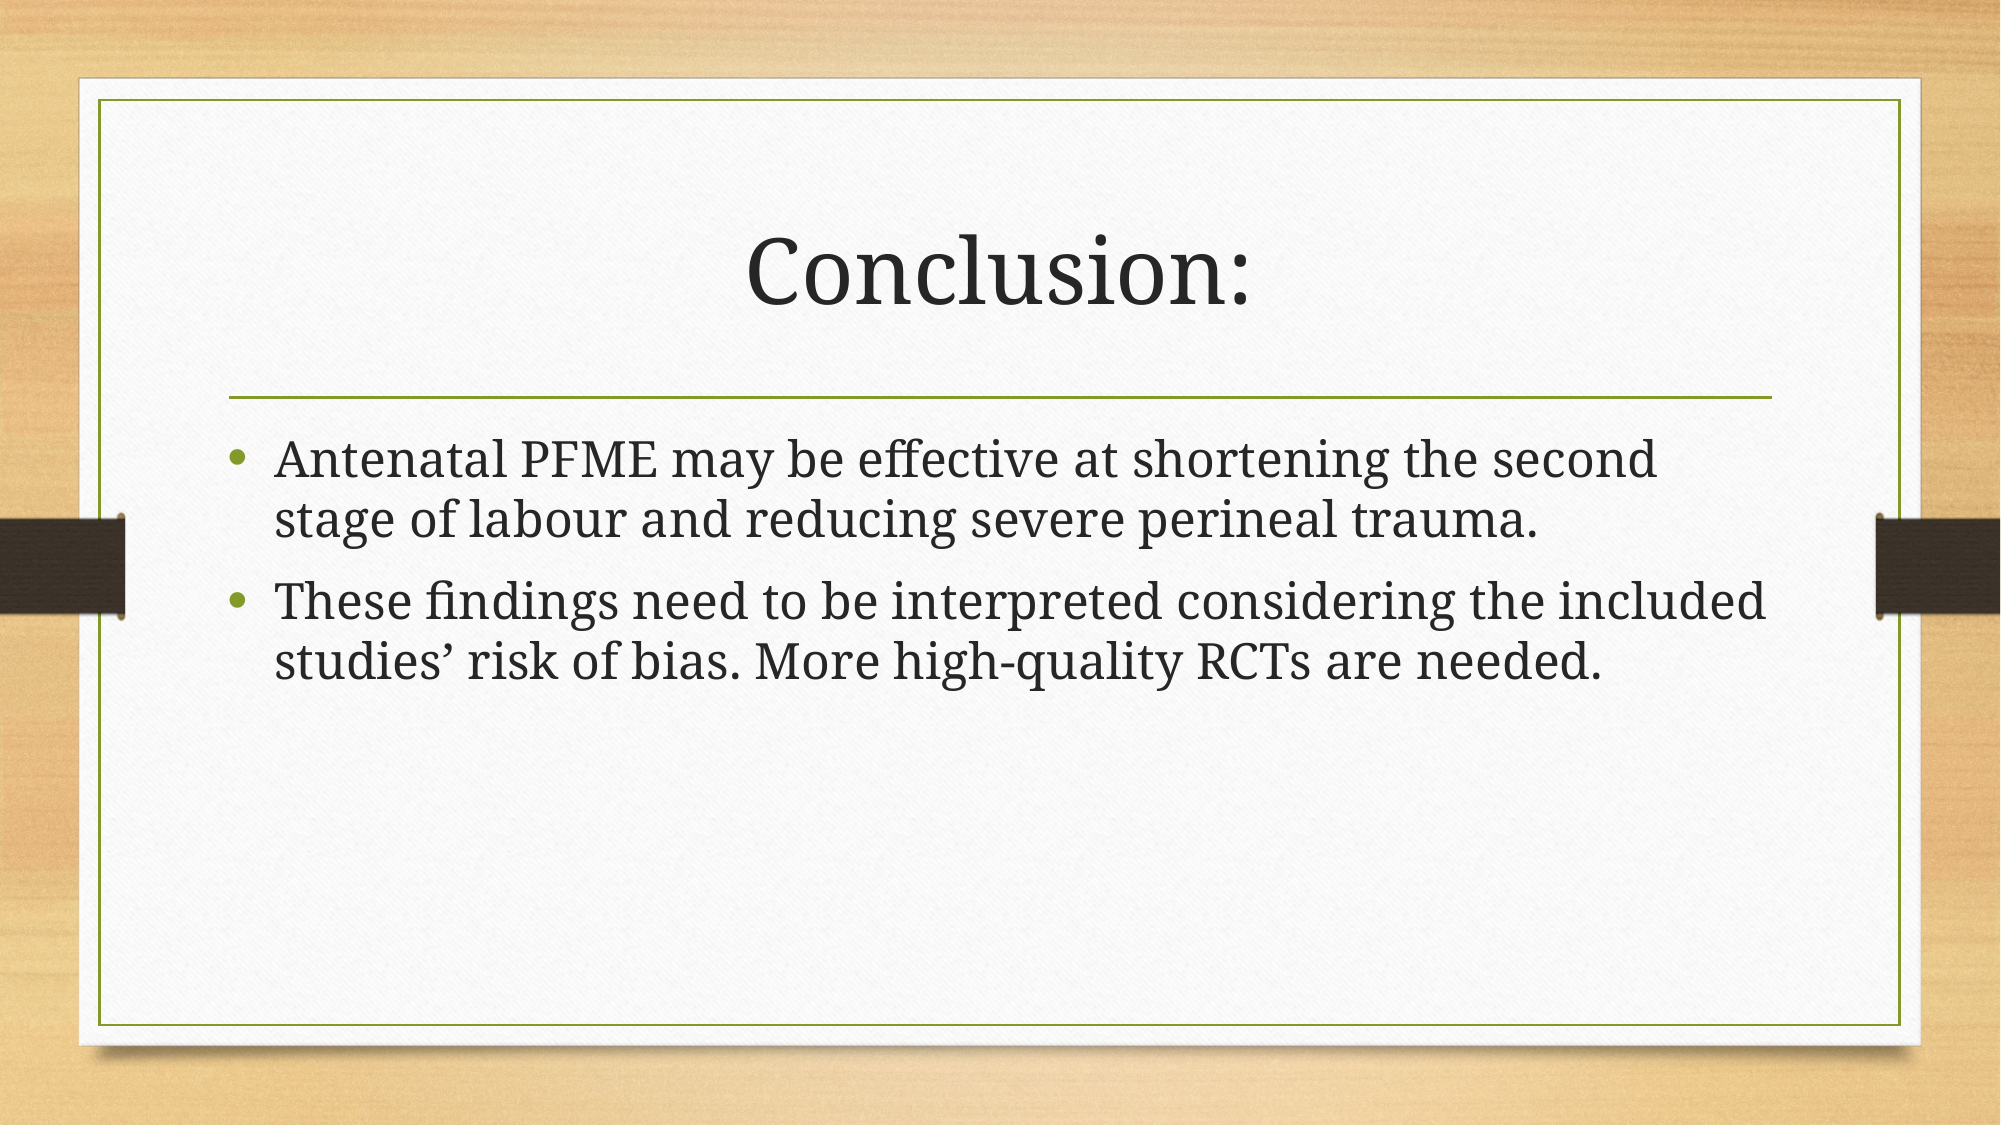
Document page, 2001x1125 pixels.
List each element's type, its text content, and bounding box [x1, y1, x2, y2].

title Conclusion: [212, 161, 1788, 375]
list Antenatal PFME may be effective at shortening the second stage of labour and reducing severe perineal trauma. These findings need to be interpreted considering the included studies’ risk of bias. More high-quality RCTs are needed. [212, 419, 1788, 964]
picture [0, 0, 2001, 1125]
